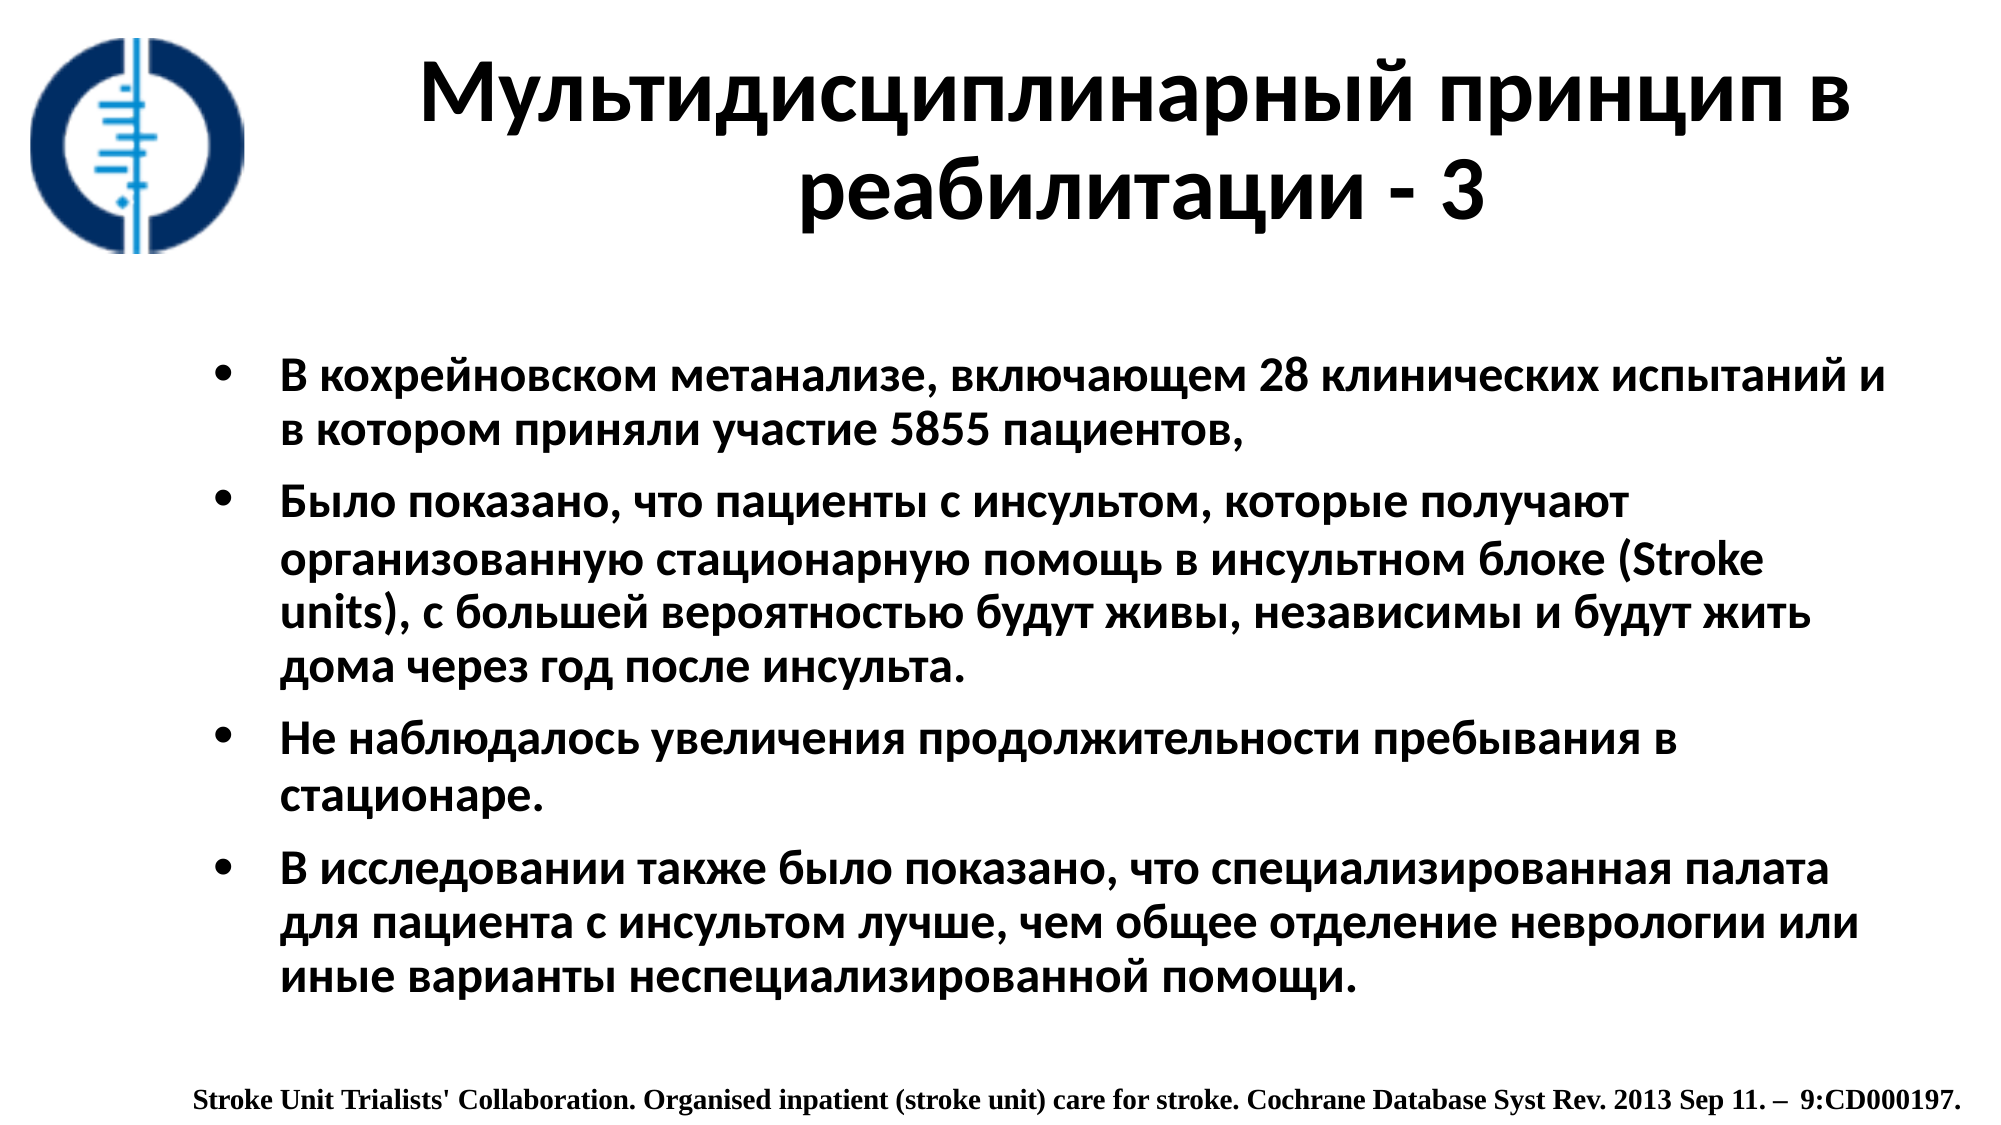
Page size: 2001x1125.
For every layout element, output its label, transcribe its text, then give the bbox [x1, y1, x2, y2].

text_box В кохрейновском метанализе, включающем 28 клинических испытаний и в котором приняли участие 5855 пациентов, Было показано, что пациенты с инсультом, которые получают организованную стационарную помощь в инсультном блоке (Stroke units), с большей вероятностью будут живы, независимы и будут жить дома через год после инсульта. Не наблюдалось увеличения продолжительности пребывания в стационаре. В исследовании также было показано, что специализированная палата для пациента с инсультом лучше, чем общее отделение неврологии или иные варианты неспециализированной помощи. [211, 338, 1899, 1004]
title Мультидисциплинарный принцип в реабилитации - 3 [45, 3, 1954, 239]
text_box Stroke Unit Trialists' Collaboration. Organised inpatient (stroke unit) care for stroke. Cochrane Database Syst Rev. 2013 Sep 11. – 9:CD000197. [190, 1078, 1988, 1116]
text_box [30, 38, 245, 254]
